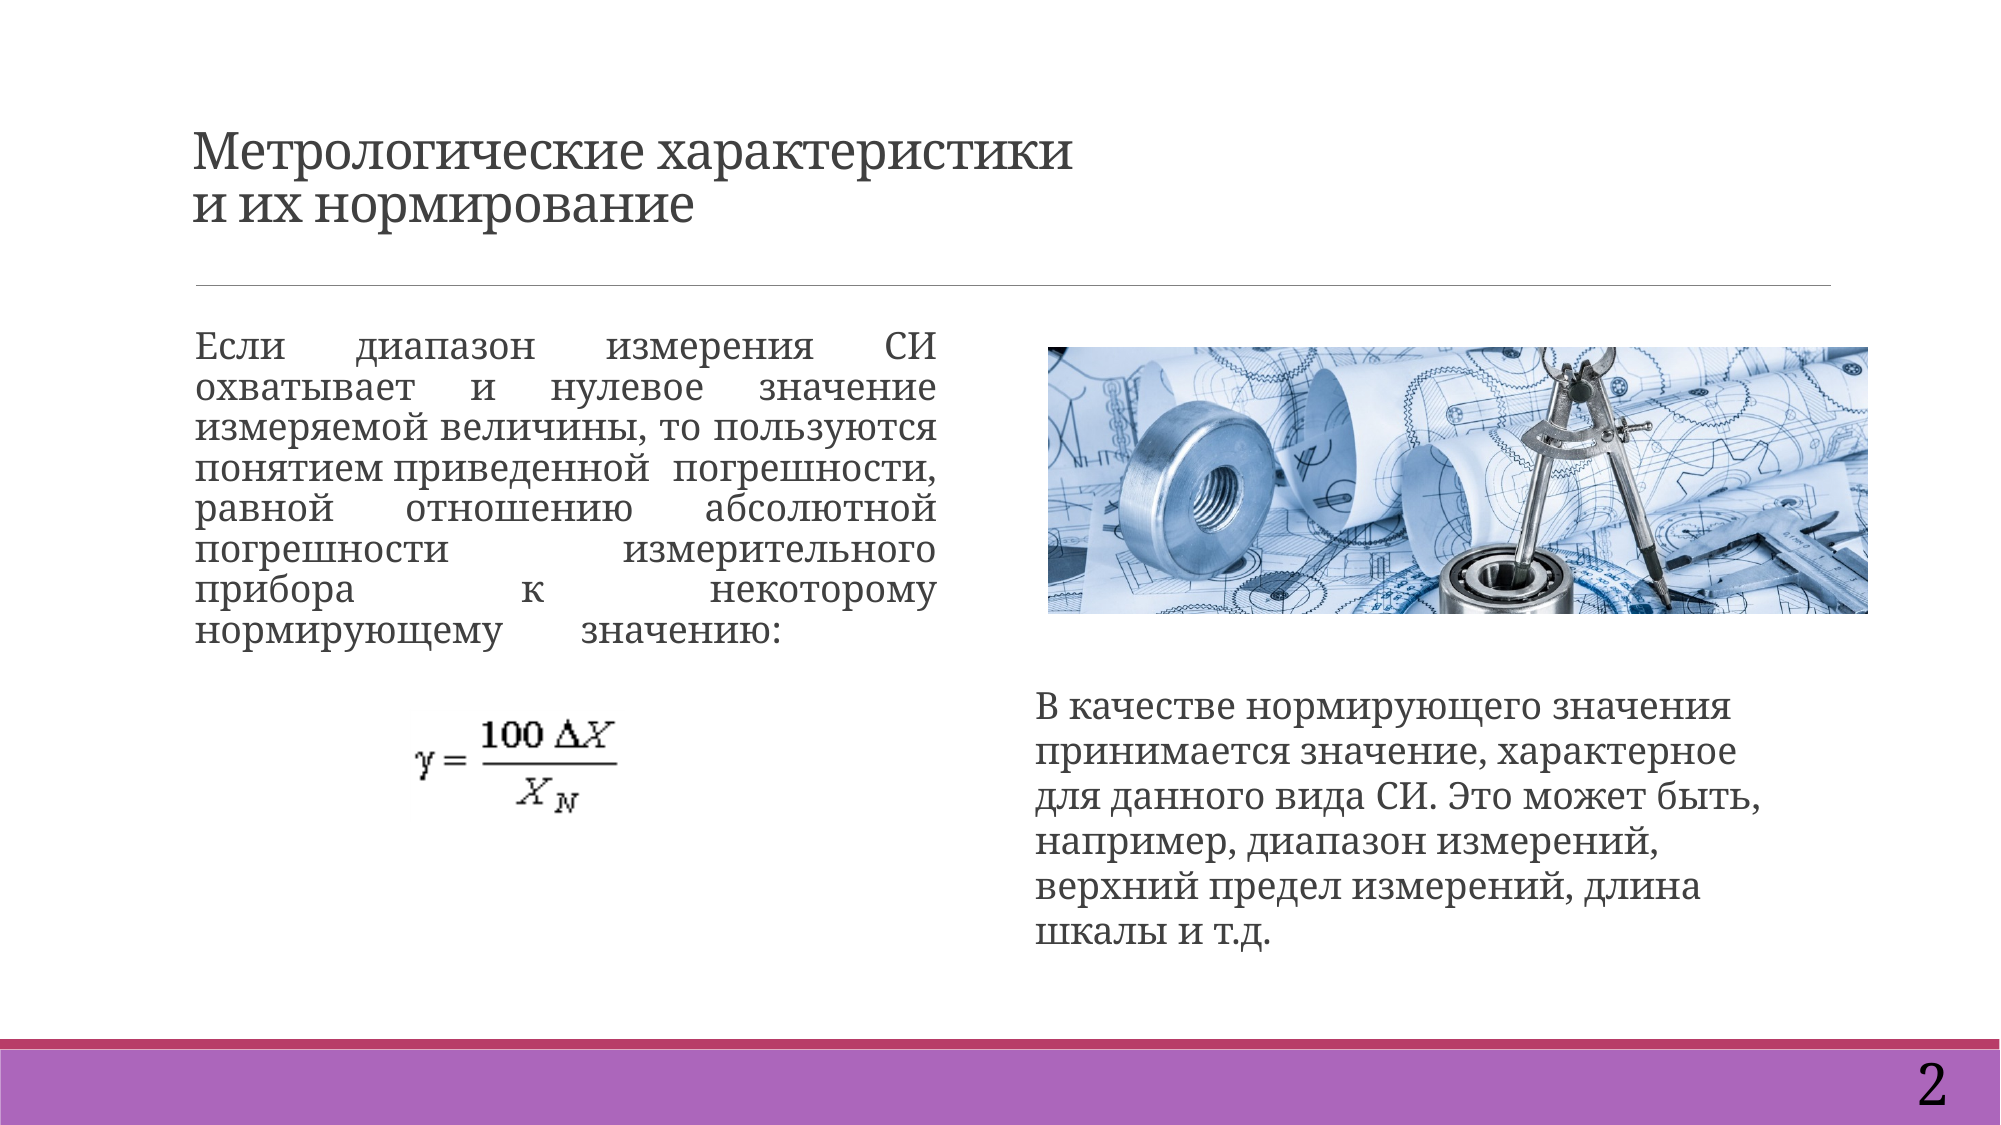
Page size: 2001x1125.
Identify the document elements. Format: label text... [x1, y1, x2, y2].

picture [408, 708, 626, 823]
text_box В качестве нормирующего значения принимается значение, характерное для данного вида СИ. Это может быть, например, диапазон измерений, верхний предел измерений, длина шкалы и т.д. [1020, 674, 1805, 960]
text_box 2 [1901, 1037, 1977, 1125]
picture [1047, 347, 1868, 615]
title Метрологические характеристики и их нормирование [177, 117, 1257, 241]
list Если диапазон измерения СИ охватывает и нулевое значение измеряемой величины, то пользуются понятием приведенной погрешности, равной отношению абсолютной погрешности измерительного прибора к некоторому нормирующему значению: [179, 320, 938, 920]
